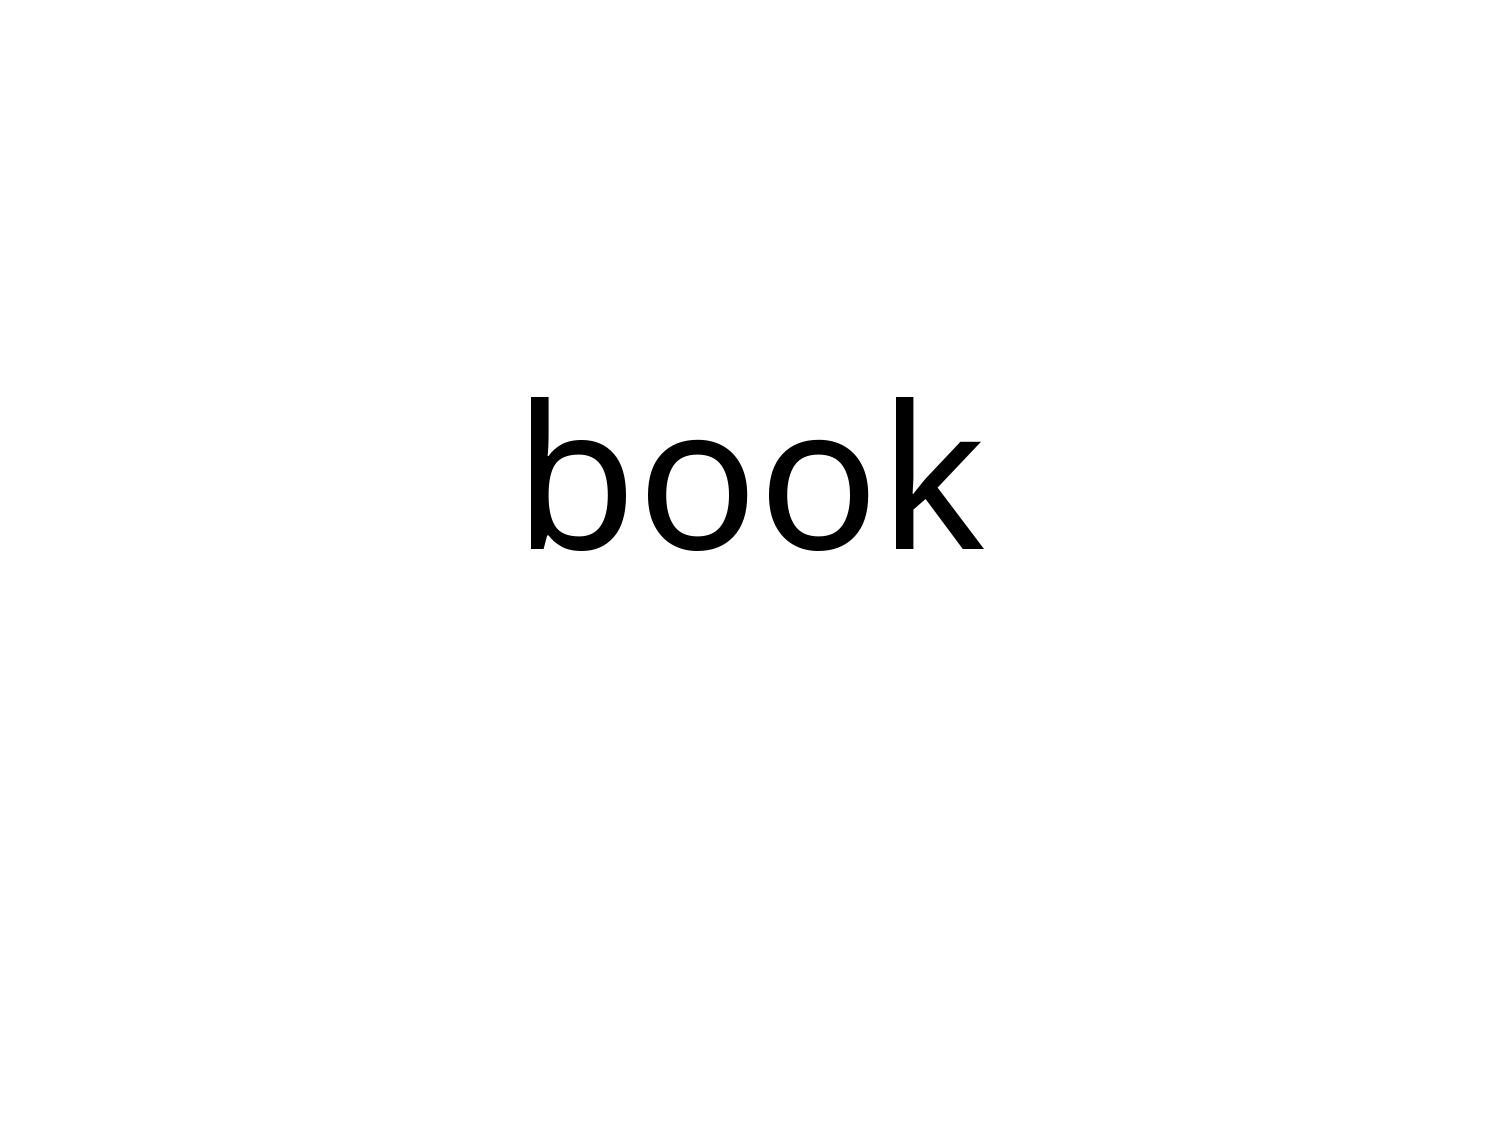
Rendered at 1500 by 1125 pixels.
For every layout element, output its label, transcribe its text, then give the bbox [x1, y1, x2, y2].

title book [112, 349, 1388, 591]
